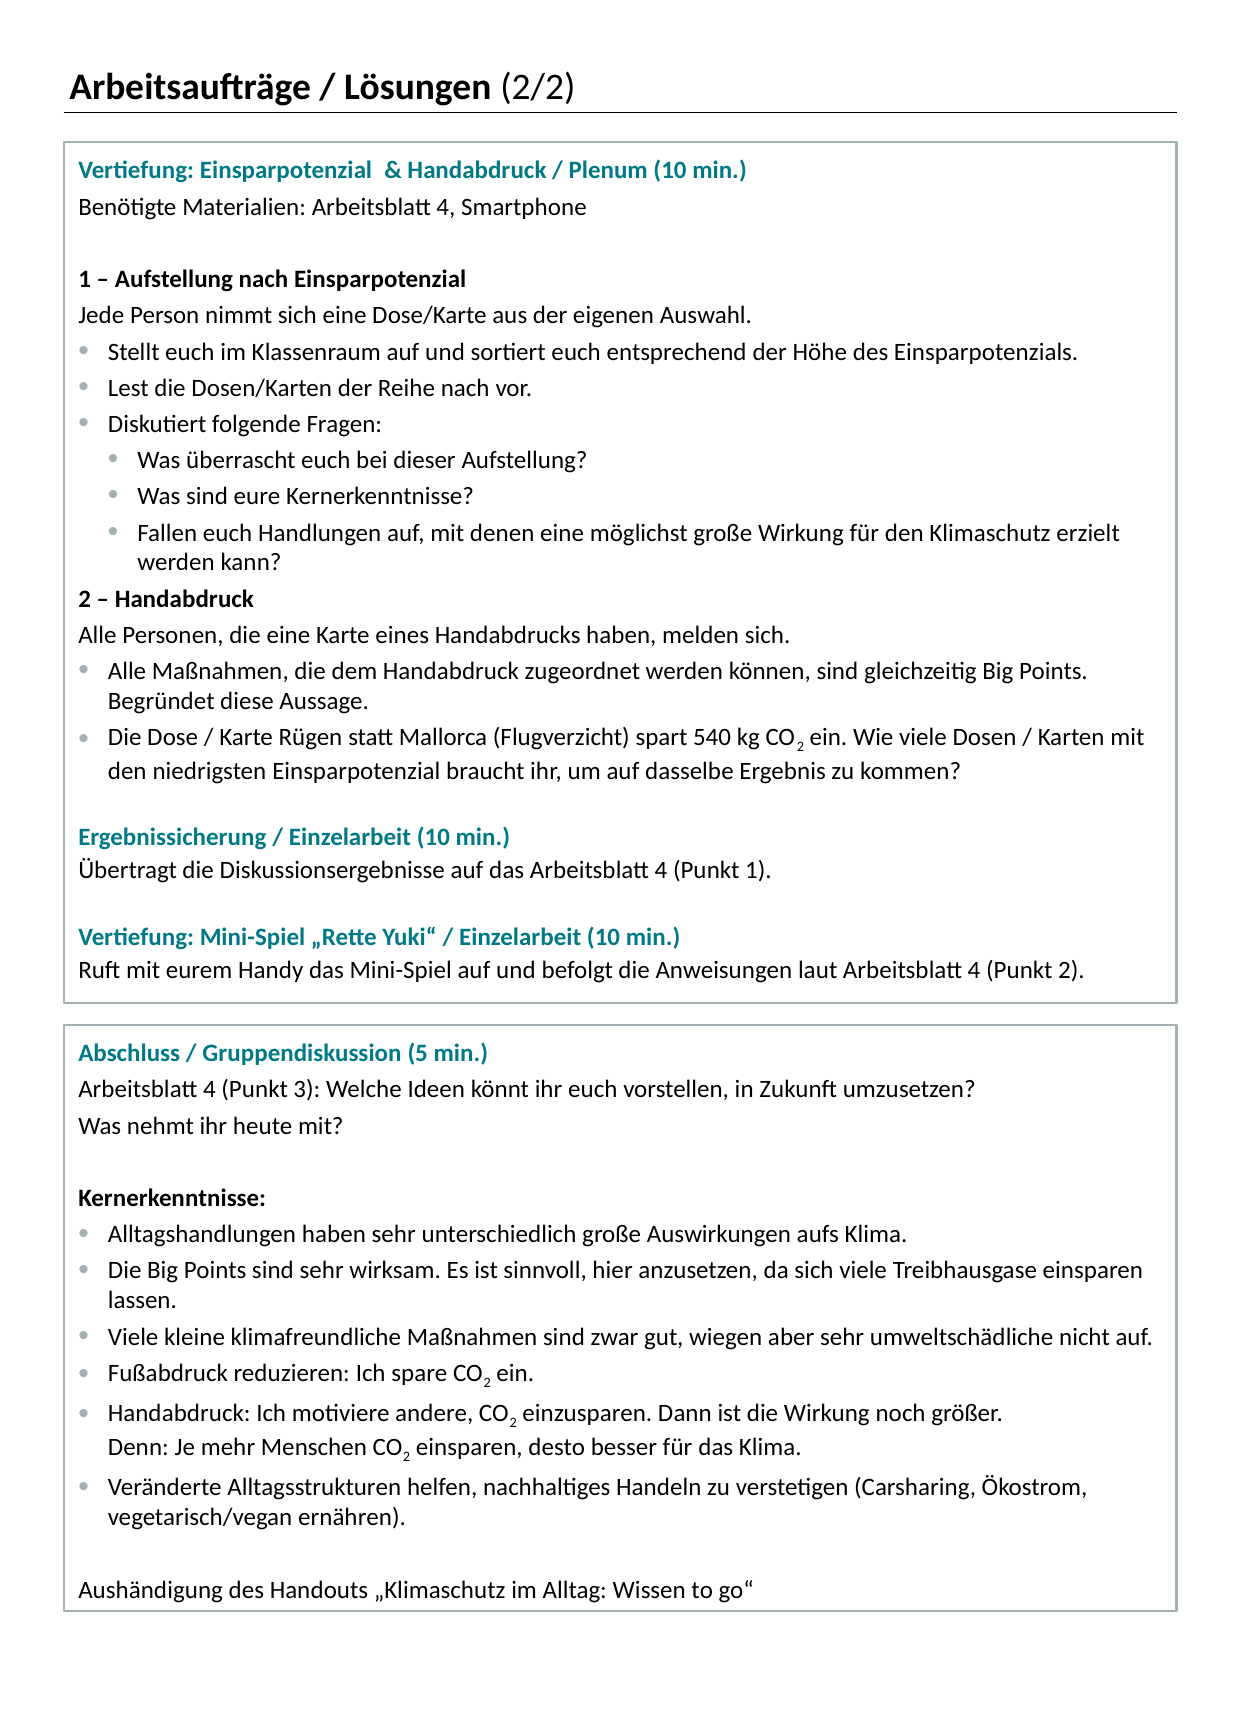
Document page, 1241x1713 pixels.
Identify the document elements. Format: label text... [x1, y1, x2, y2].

text_box Abschluss / Gruppendiskussion (5 min.) Arbeitsblatt 4 (Punkt 3): Welche Ideen könnt ihr euch vorstellen, in Zukunft umzusetzen? Was nehmt ihr heute mit? Kernerkenntnisse: Alltagshandlungen haben sehr unterschiedlich große Auswirkungen aufs Klima. Die Big Points sind sehr wirksam. Es ist sinnvoll, hier anzusetzen, da sich viele Treibhausgase einsparen lassen. Viele kleine klimafreundliche Maßnahmen sind zwar gut, wiegen aber sehr umweltschädliche nicht auf. Fußabdruck reduzieren: Ich spare CO2 ein. Handabdruck: Ich motiviere andere, CO2 einzusparen. Dann ist die Wirkung noch größer. Denn: Je mehr Menschen CO2 einsparen, desto besser für das Klima. Veränderte Alltagsstrukturen helfen, nachhaltiges Handeln zu verstetigen (Carsharing, Ökostrom, vegetarisch/vegan ernähren). Aushändigung des Handouts „Klimaschutz im Alltag: Wissen to go“ [61, 1023, 1179, 1613]
table_header Arbeitsaufträge / Lösungen (2/2) [64, 67, 1177, 112]
text_box Vertiefung: Einsparpotenzial & Handabdruck / Plenum (10 min.) Benötigte Materialien: Arbeitsblatt 4, Smartphone 1 – Aufstellung nach Einsparpotenzial Jede Person nimmt sich eine Dose/Karte aus der eigenen Auswahl. Stellt euch im Klassenraum auf und sortiert euch entsprechend der Höhe des Einsparpotenzials. Lest die Dosen/Karten der Reihe nach vor. Diskutiert folgende Fragen: Was überrascht euch bei dieser Aufstellung? Was sind eure Kernerkenntnisse? Fallen euch Handlungen auf, mit denen eine möglichst große Wirkung für den Klimaschutz erzielt werden kann? 2 – Handabdruck Alle Personen, die eine Karte eines Handabdrucks haben, melden sich. Alle Maßnahmen, die dem Handabdruck zugeordnet werden können, sind gleichzeitig Big Points. Begründet diese Aussage. Die Dose / Karte Rügen statt Mallorca (Flugverzicht) spart 540 kg CO2 ein. Wie viele Dosen / Karten mit den niedrigsten Einsparpotenzial braucht ihr, um auf dasselbe Ergebnis zu kommen? Ergebnissicherung / Einzelarbeit (10 min.) Übertragt die Diskussionsergebnisse auf das Arbeitsblatt 4 (Punkt 1). Vertiefung: Mini-Spiel „Rette Yuki“ / Einzelarbeit (10 min.) Ruft mit eurem Handy das Mini-Spiel auf und befolgt die Anweisungen laut Arbeitsblatt 4 (Punkt 2). [61, 140, 1179, 1005]
